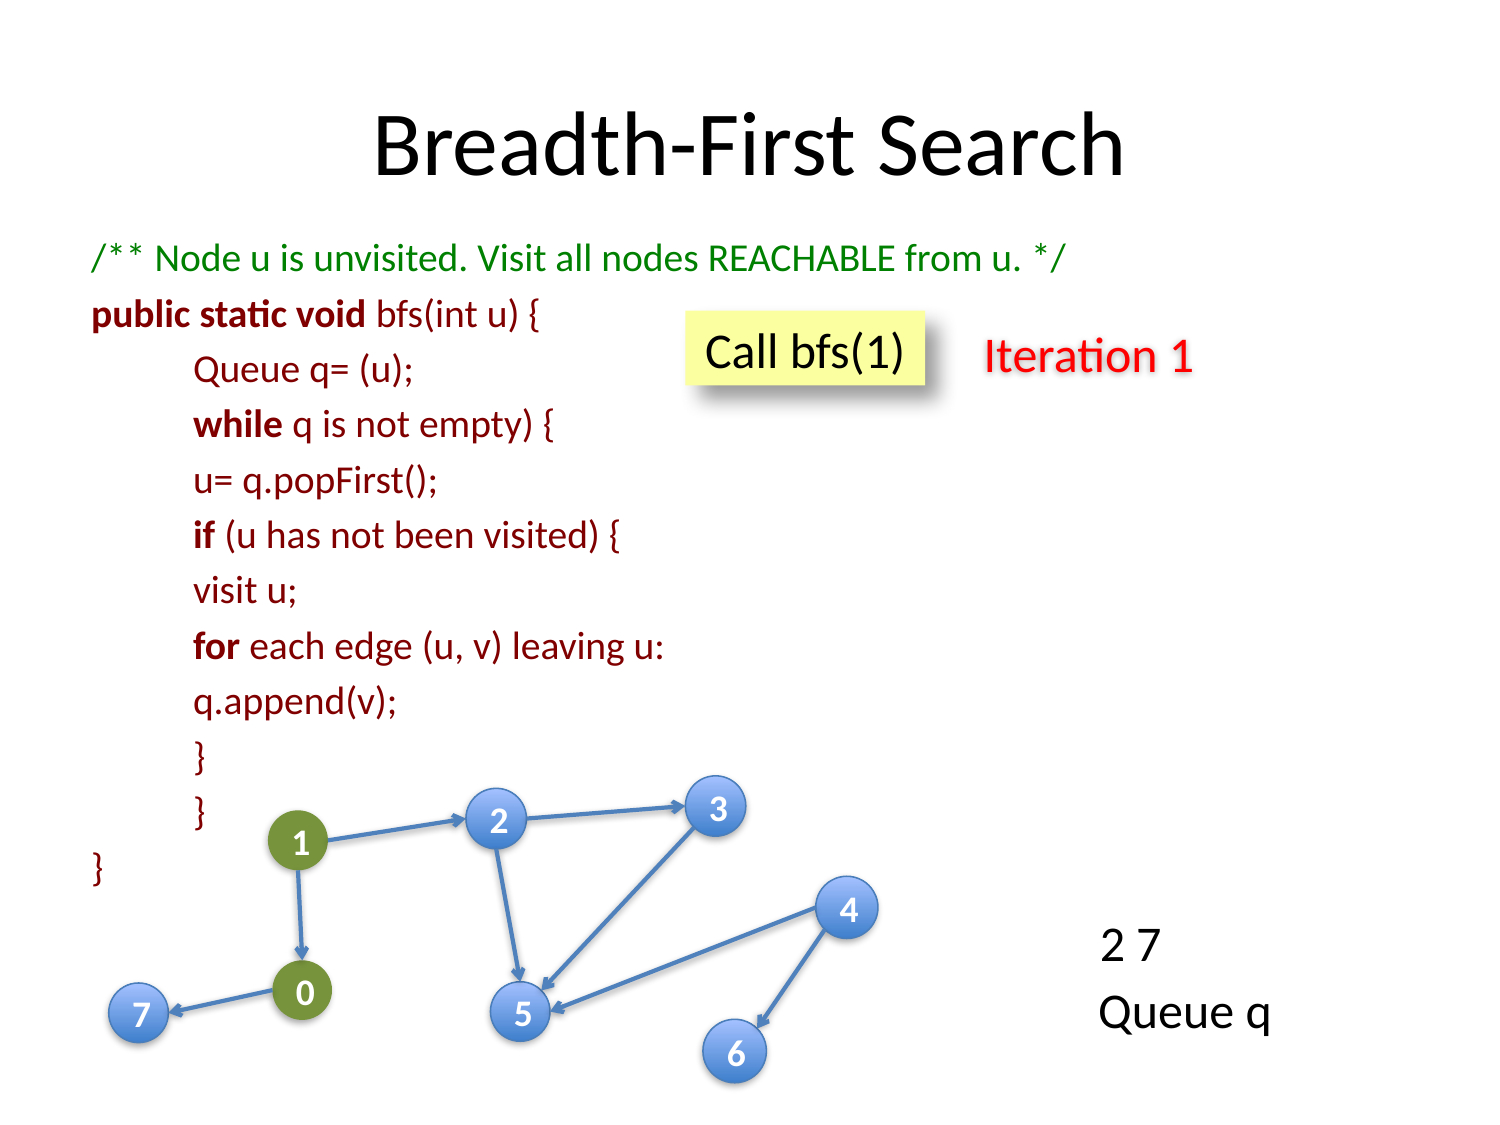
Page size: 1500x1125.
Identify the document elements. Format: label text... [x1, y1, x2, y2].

text_box 2 7 [1085, 904, 1266, 979]
list /** Node u is unvisited. Visit all nodes REACHABLE from u. */ public static void bfs(int u) { Queue q= (u); while q is not empty) { u= q.popFirst(); if (u has not been visited) { visit u; for each edge (u, v) leaving u: q.append(v); } } } [76, 224, 1407, 898]
text_box Queue q [1032, 970, 1338, 1046]
text_box Call bfs(1) [685, 310, 926, 386]
text_box Iteration 1 [968, 314, 1253, 390]
text_box 7 [107, 982, 169, 1044]
title Breadth-First Search [75, 45, 1425, 233]
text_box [168, 989, 273, 1014]
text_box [267, 775, 879, 1083]
